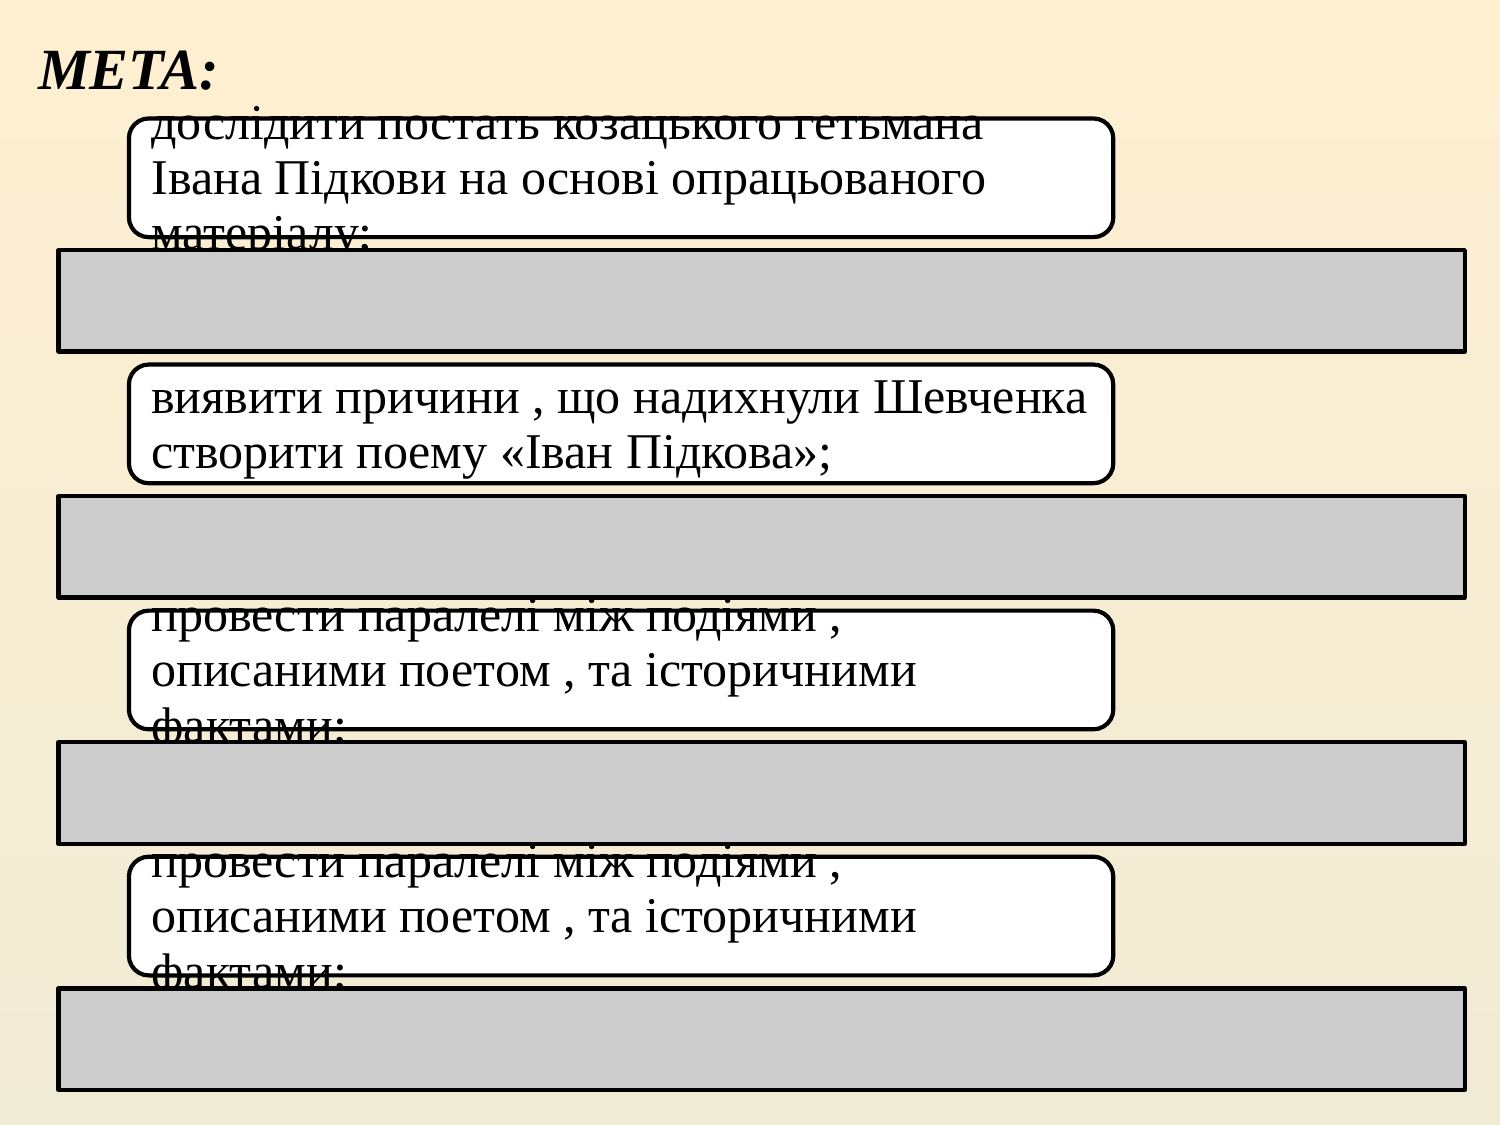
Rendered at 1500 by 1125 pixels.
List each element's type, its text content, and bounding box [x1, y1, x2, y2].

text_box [58, 105, 1466, 1091]
text_box МЕТА: [23, 23, 739, 109]
